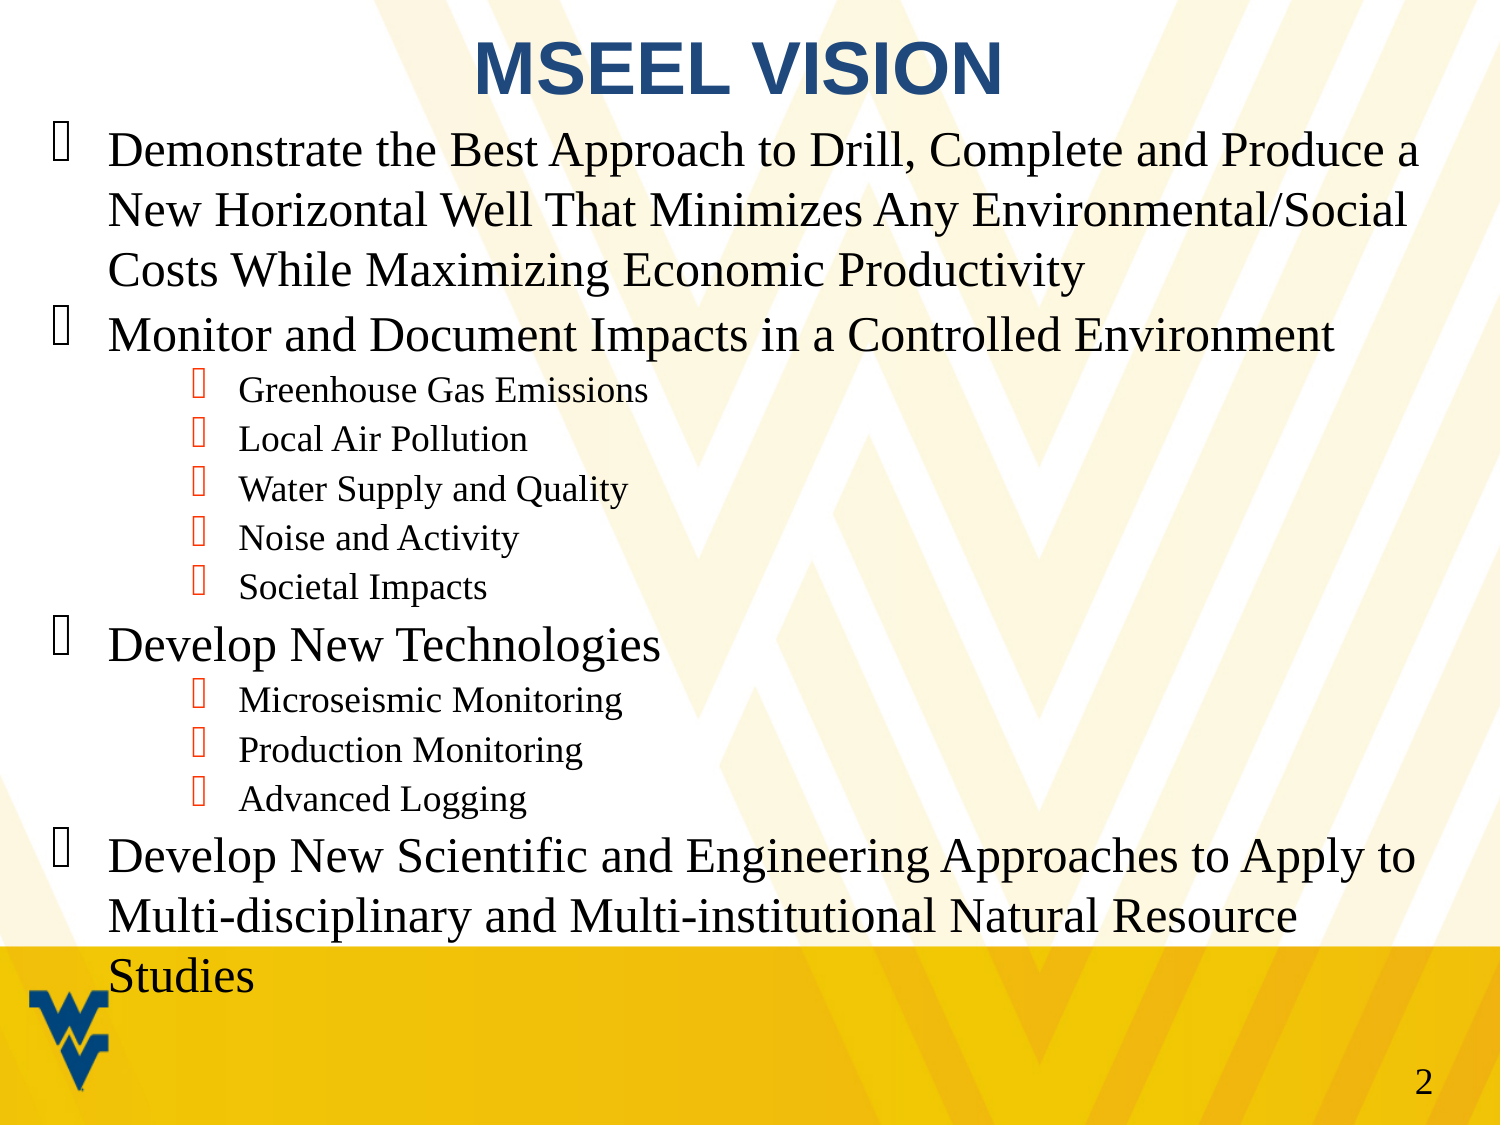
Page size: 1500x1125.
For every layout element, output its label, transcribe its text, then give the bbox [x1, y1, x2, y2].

title MSEEL Vision [0, 0, 1500, 133]
text_box Demonstrate the Best Approach to Drill, Complete and Produce a New Horizontal Well That Minimizes Any Environmental/Social Costs While Maximizing Economic Productivity Monitor and Document Impacts in a Controlled Environment Greenhouse Gas Emissions Local Air Pollution Water Supply and Quality Noise and Activity Societal Impacts Develop New Technologies Microseismic Monitoring Production Monitoring Advanced Logging Develop New Scientific and Engineering Approaches to Apply to Multi-disciplinary and Multi-institutional Natural Resource Studies [36, 109, 1474, 920]
picture [0, 133, 1500, 1125]
text_box 2 [1400, 1049, 1500, 1125]
